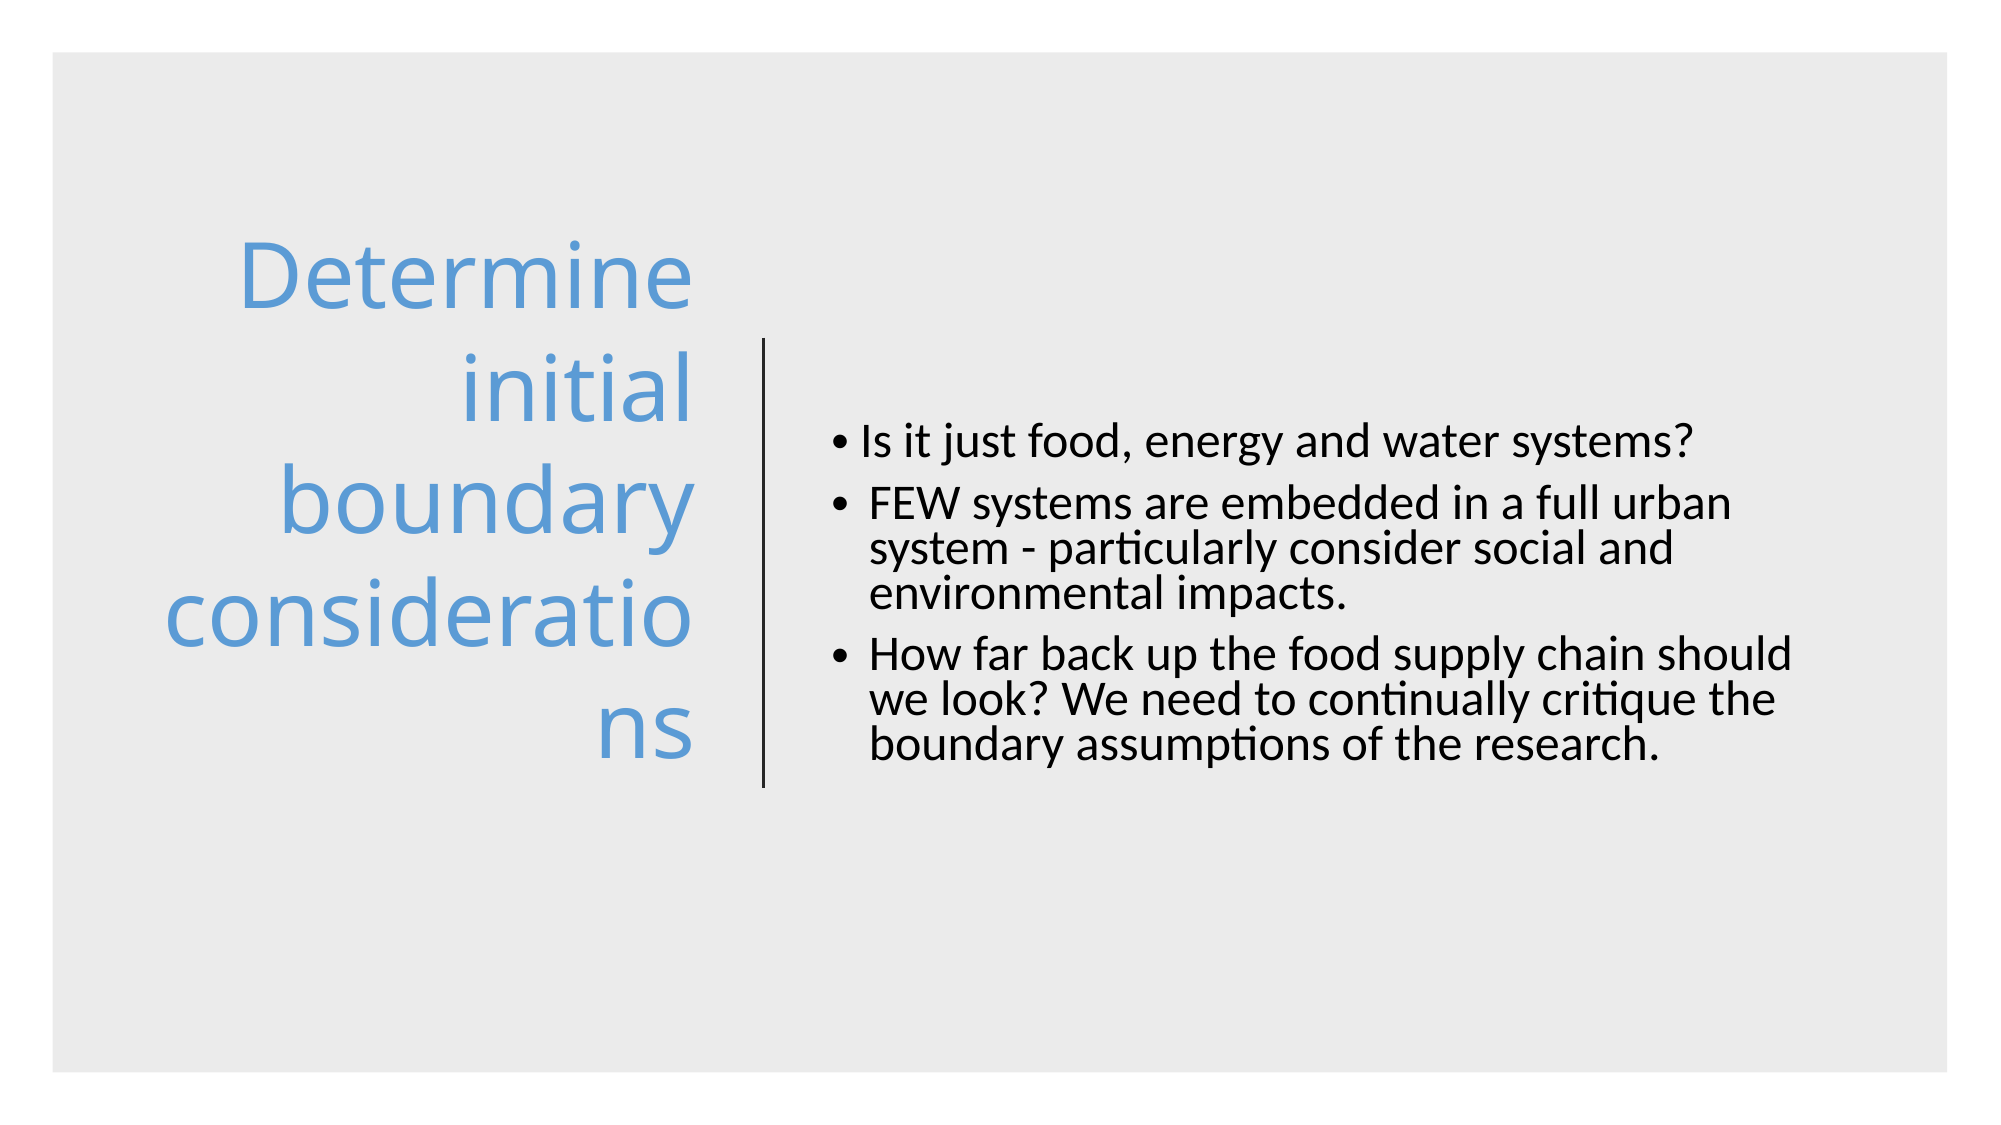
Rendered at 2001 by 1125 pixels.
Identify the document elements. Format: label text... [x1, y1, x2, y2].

text_box [52, 51, 1948, 1073]
title Determine initial boundary considerations [137, 158, 711, 967]
text_box Is it just food, energy and water systems? FEW systems are embedded in a full urban system - particularly consider social and environmental impacts. How far back up the food supply chain should we look? We need to continually critique the boundary assumptions of the research. [816, 158, 1863, 967]
